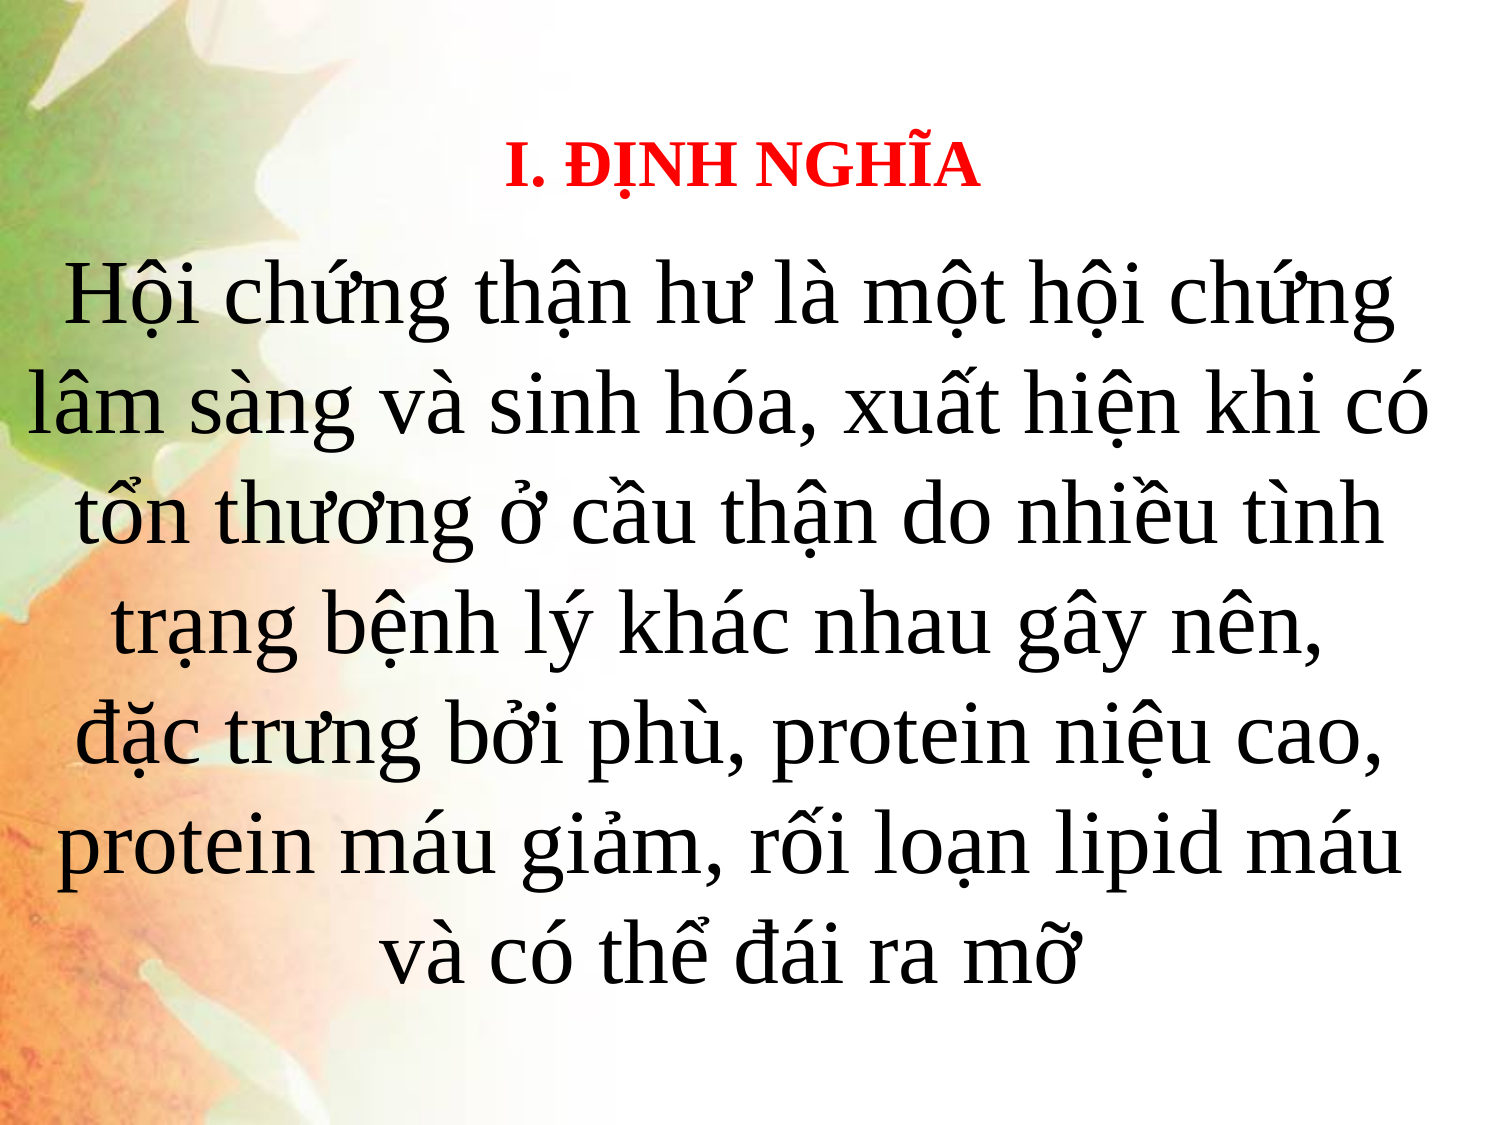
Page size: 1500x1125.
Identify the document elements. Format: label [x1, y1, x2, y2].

list [0, 0, 1500, 1125]
